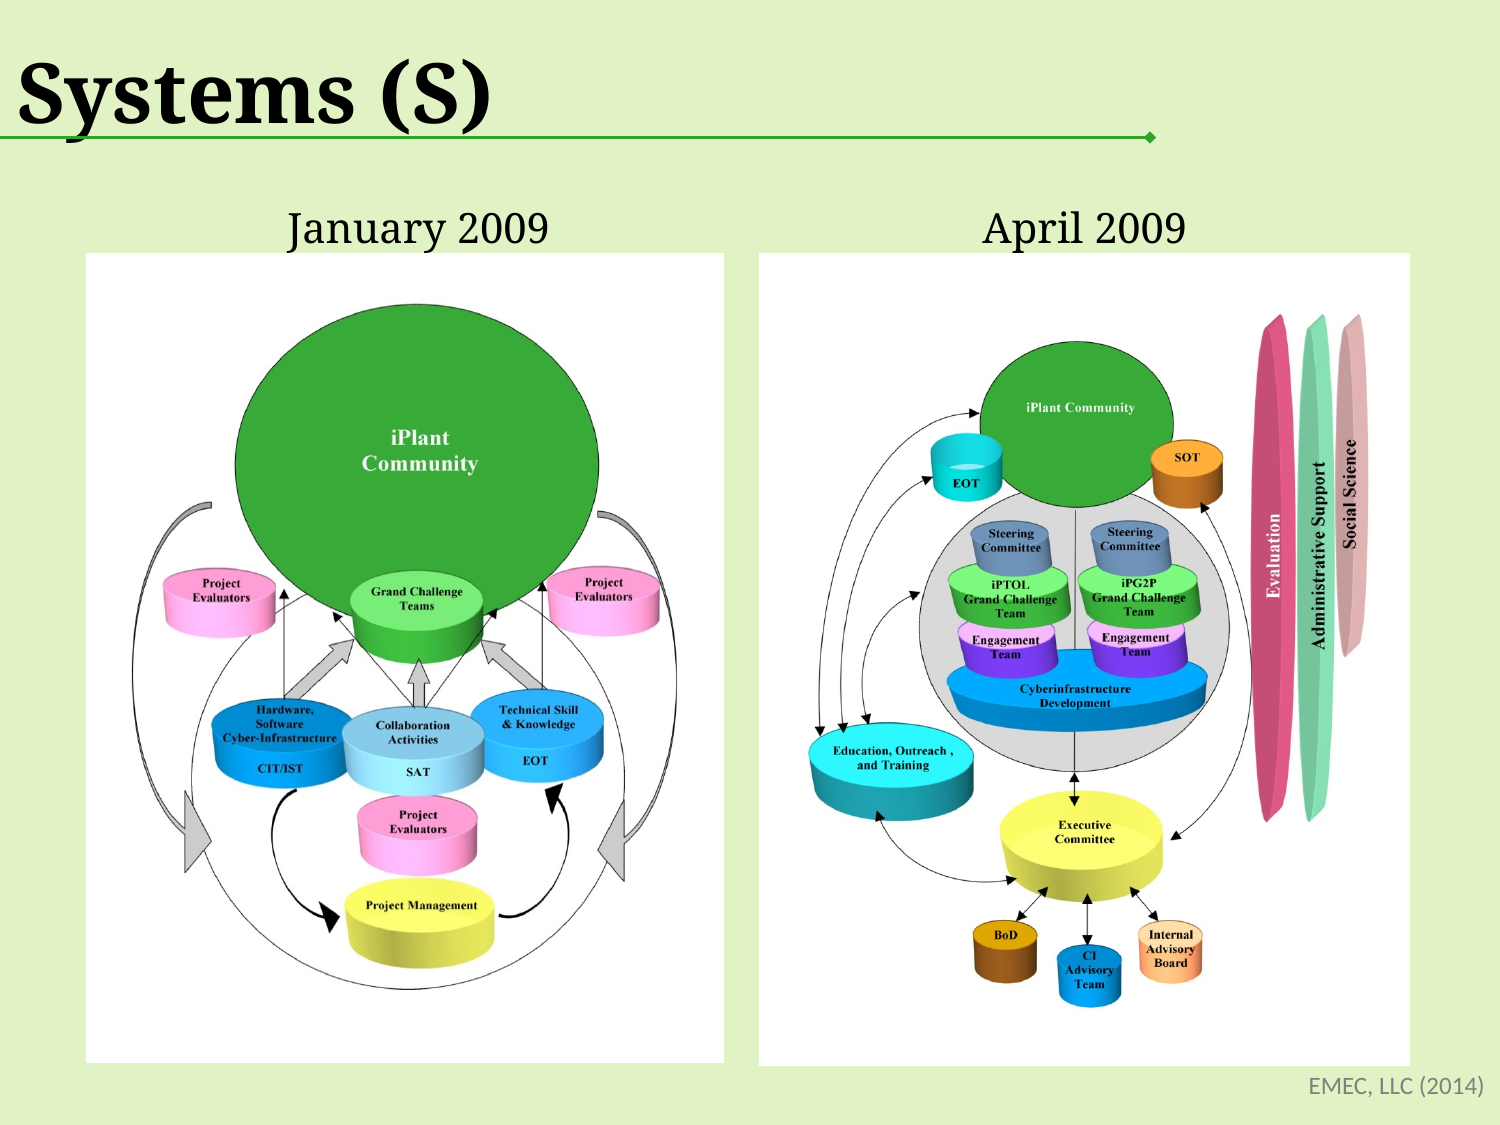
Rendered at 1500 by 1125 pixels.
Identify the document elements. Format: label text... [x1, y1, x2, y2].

text_box Systems (S) [2, 0, 1353, 184]
text_box January 2009 [174, 194, 663, 251]
picture [85, 252, 724, 1063]
footer EMEC, LLC (2014) [1025, 1045, 1500, 1124]
text_box April 2009 [840, 194, 1329, 251]
picture [759, 252, 1410, 1067]
